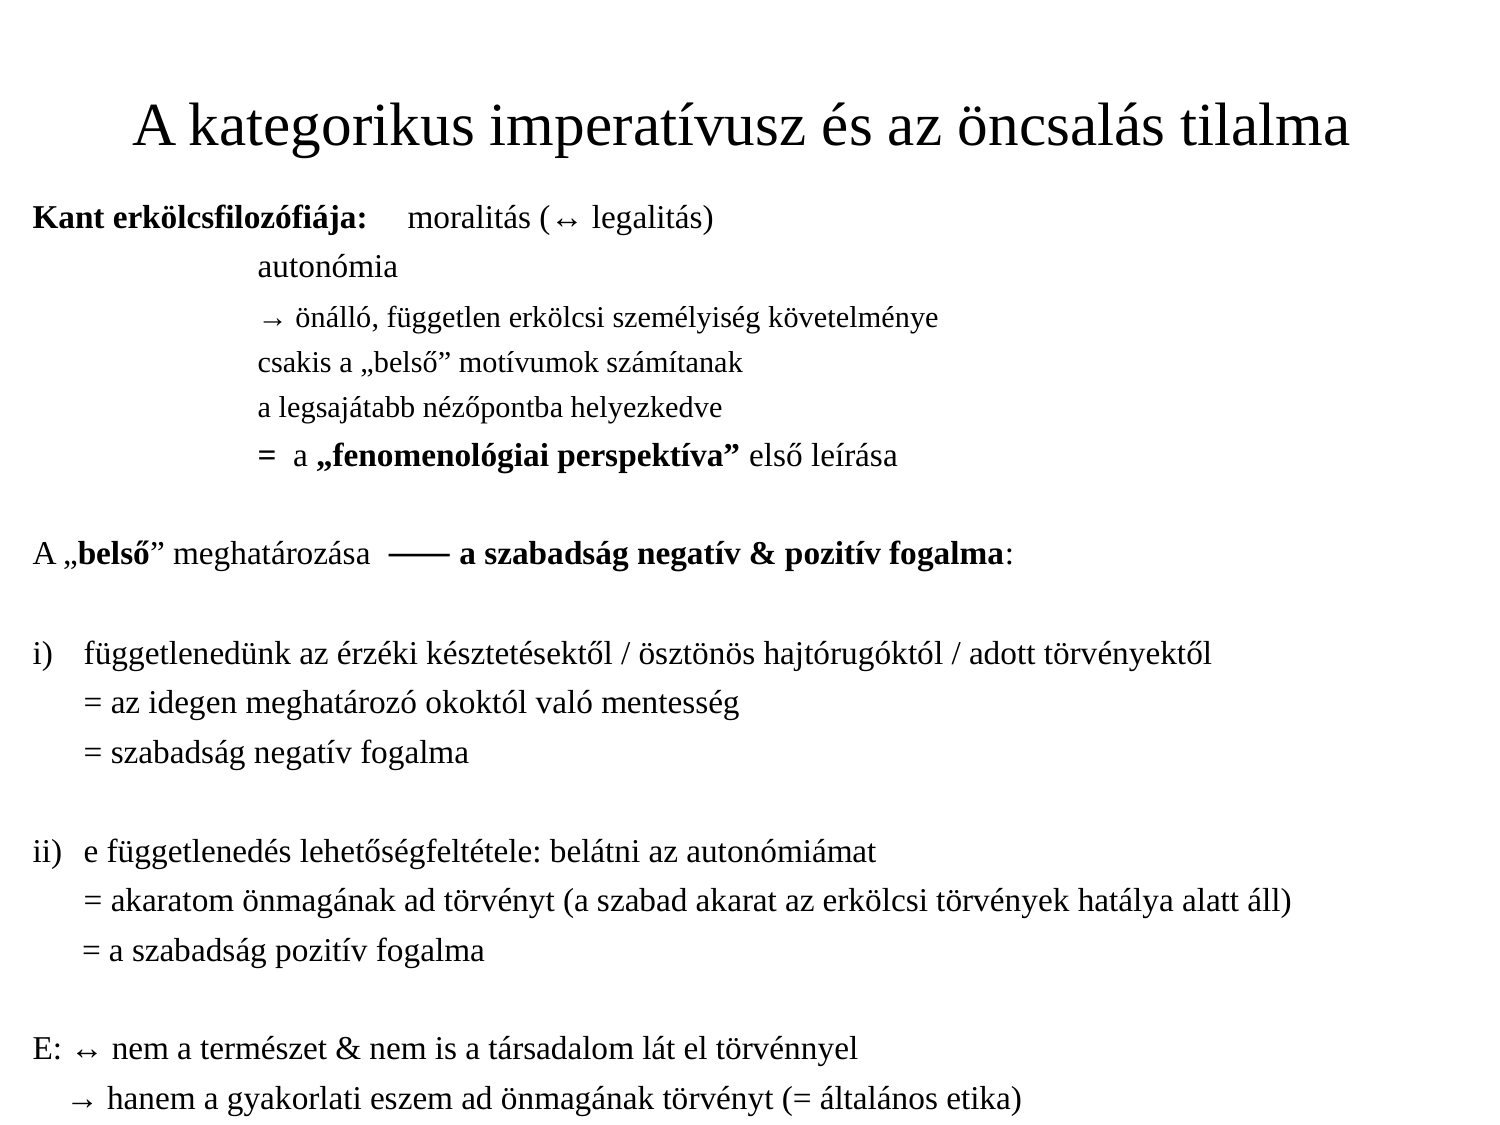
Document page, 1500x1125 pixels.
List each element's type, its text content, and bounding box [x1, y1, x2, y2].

list Kant erkölcsfilozófiája: moralitás (↔ legalitás) autonómia → önálló, független erkölcsi személyiség követelménye csakis a „belső” motívumok számítanak a legsajátabb nézőpontba helyezkedve = a „fenomenológiai perspektíva” első leírása A „belső” meghatározása ⸺ a szabadság negatív & pozitív fogalma: függetlenedünk az érzéki késztetésektől / ösztönös hajtórugóktól / adott törvényektől = az idegen meghatározó okoktól való mentesség = szabadság negatív fogalma e függetlenedés lehetőségfeltétele: belátni az autonómiámat = akaratom önmagának ad törvényt (a szabad akarat az erkölcsi törvények hatálya alatt áll) = a szabadság pozitív fogalma E: ↔ nem a természet & nem is a társadalom lát el törvénnyel → hanem a gyakorlati eszem ad önmagának törvényt (= általános etika) [17, 184, 1500, 1125]
title A kategorikus imperatívusz és az öncsalás tilalma [75, 45, 1425, 184]
